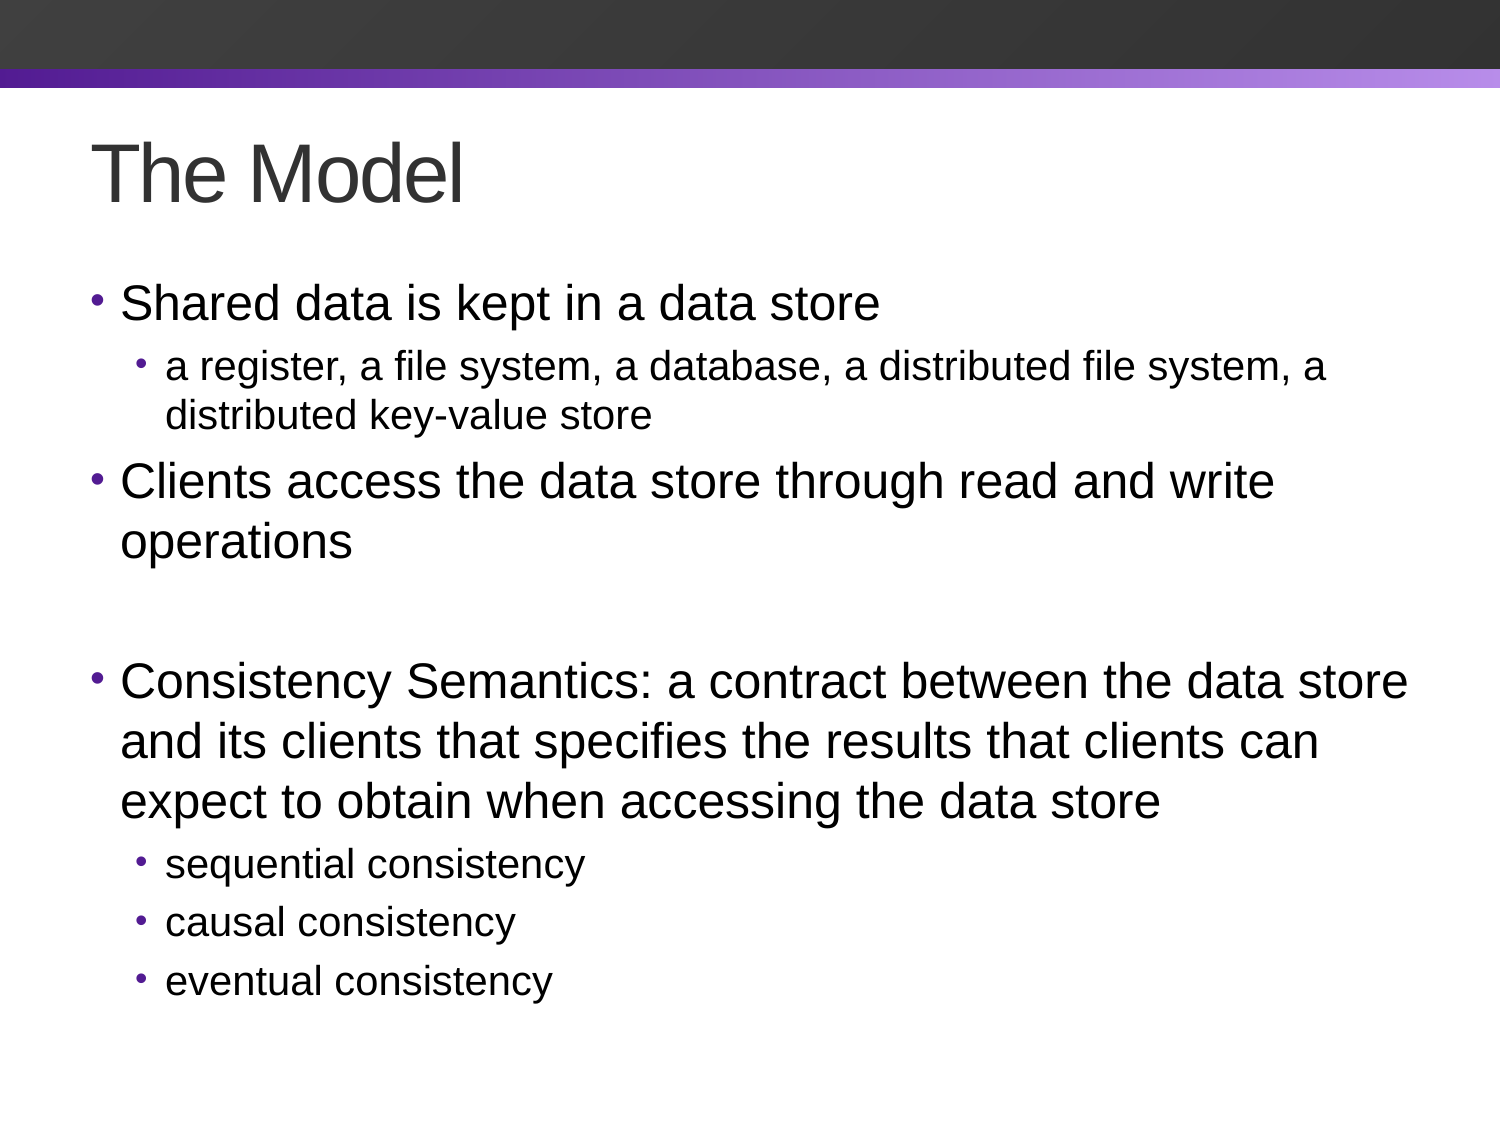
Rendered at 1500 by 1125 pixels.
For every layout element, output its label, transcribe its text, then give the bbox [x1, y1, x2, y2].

title The Model [75, 87, 1425, 250]
list Shared data is kept in a data store a register, a file system, a database, a distributed file system, a distributed key-value store Clients access the data store through read and write operations Consistency Semantics: a contract between the data store and its clients that specifies the results that clients can expect to obtain when accessing the data store sequential consistency causal consistency eventual consistency [75, 262, 1425, 1063]
